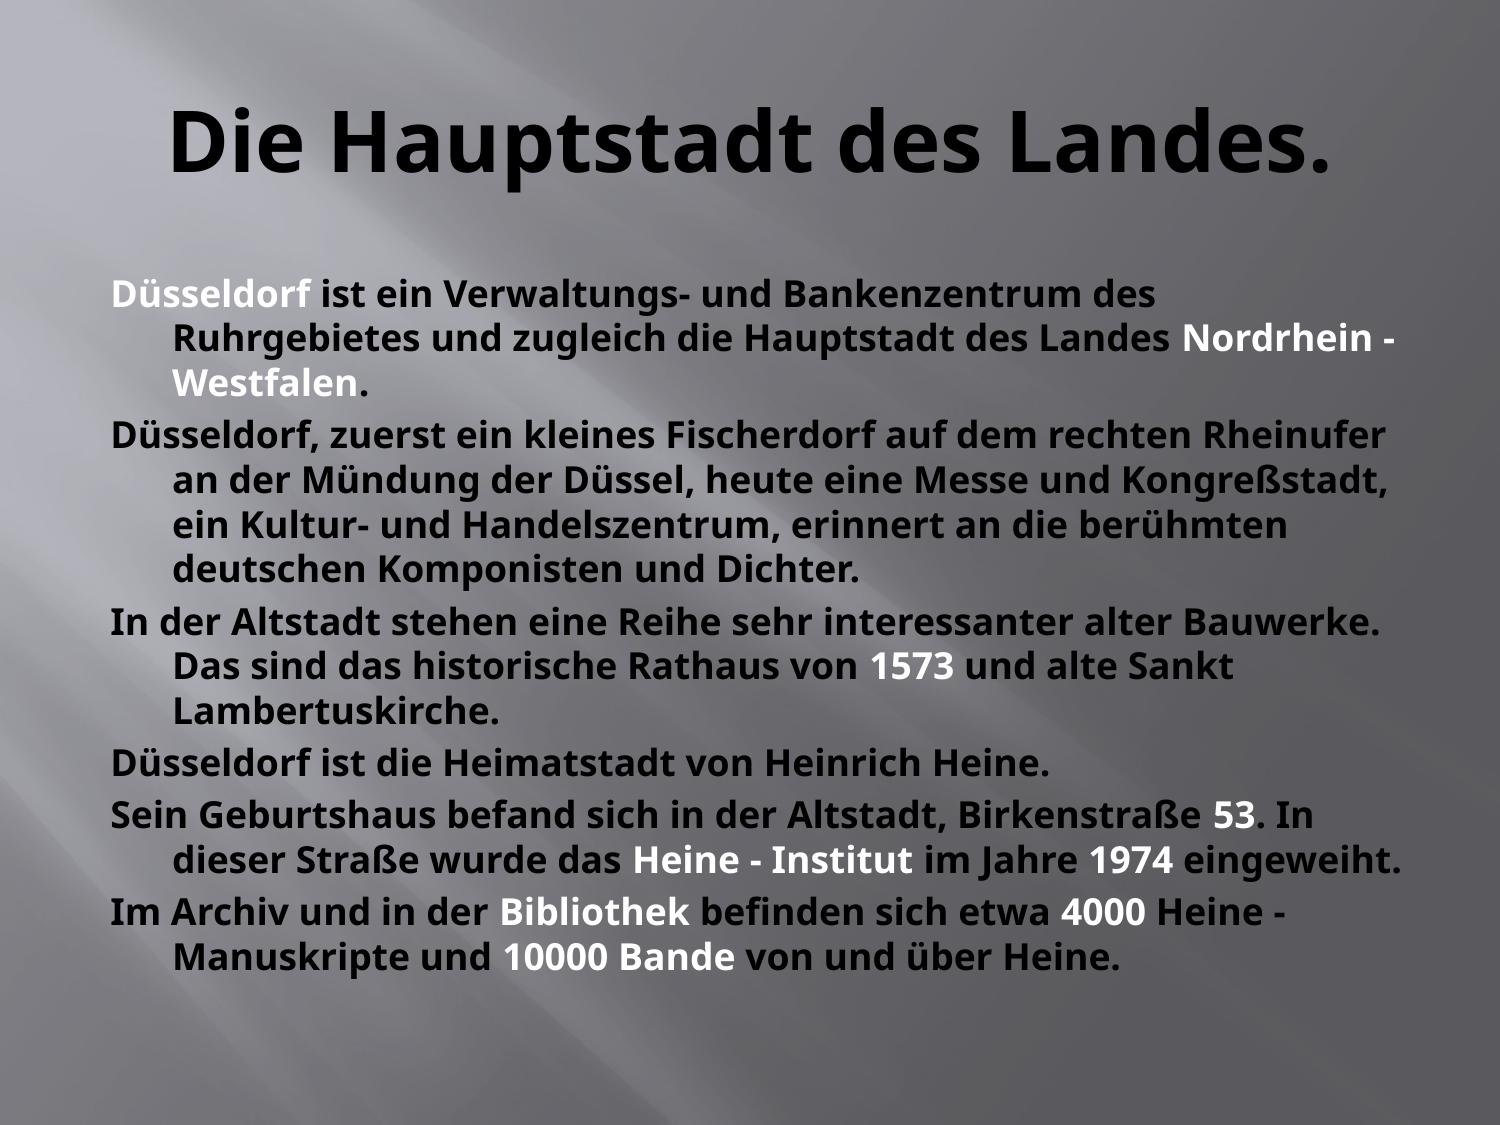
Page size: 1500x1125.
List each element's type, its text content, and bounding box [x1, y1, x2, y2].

list Düsseldorf ist ein Verwaltungs- und Bankenzentrum des Ruhrgebietes und zugleich die Hauptstadt des Landes Nordrhein - Westfalen. Düsseldorf, zuerst ein kleines Fischerdorf auf dem rechten Rheinufer an der Mündung der Düssel, heute eine Messe und Kongreßstadt, ein Kultur- und Handelszentrum, erinnert an die berühmten deutschen Komponisten und Dichter. In der Altstadt stehen eine Reihe sehr interessanter alter Bauwerke. Das sind das historische Rathaus von 1573 und alte Sankt Lambertuskirche. Düsseldorf ist die Heimatstadt von Heinrich Heine. Sein Geburtshaus befand sich in der Altstadt, Birkenstraße 53. In dieser Straße wurde das Heine - Institut im Jahre 1974 eingeweiht. Im Archiv und in der Bibliothek befinden sich etwa 4000 Heine - Manuskripte und 10000 Bande von und über Heine. [75, 262, 1425, 1035]
title Die Hauptstadt des Landes. [75, 45, 1425, 233]
